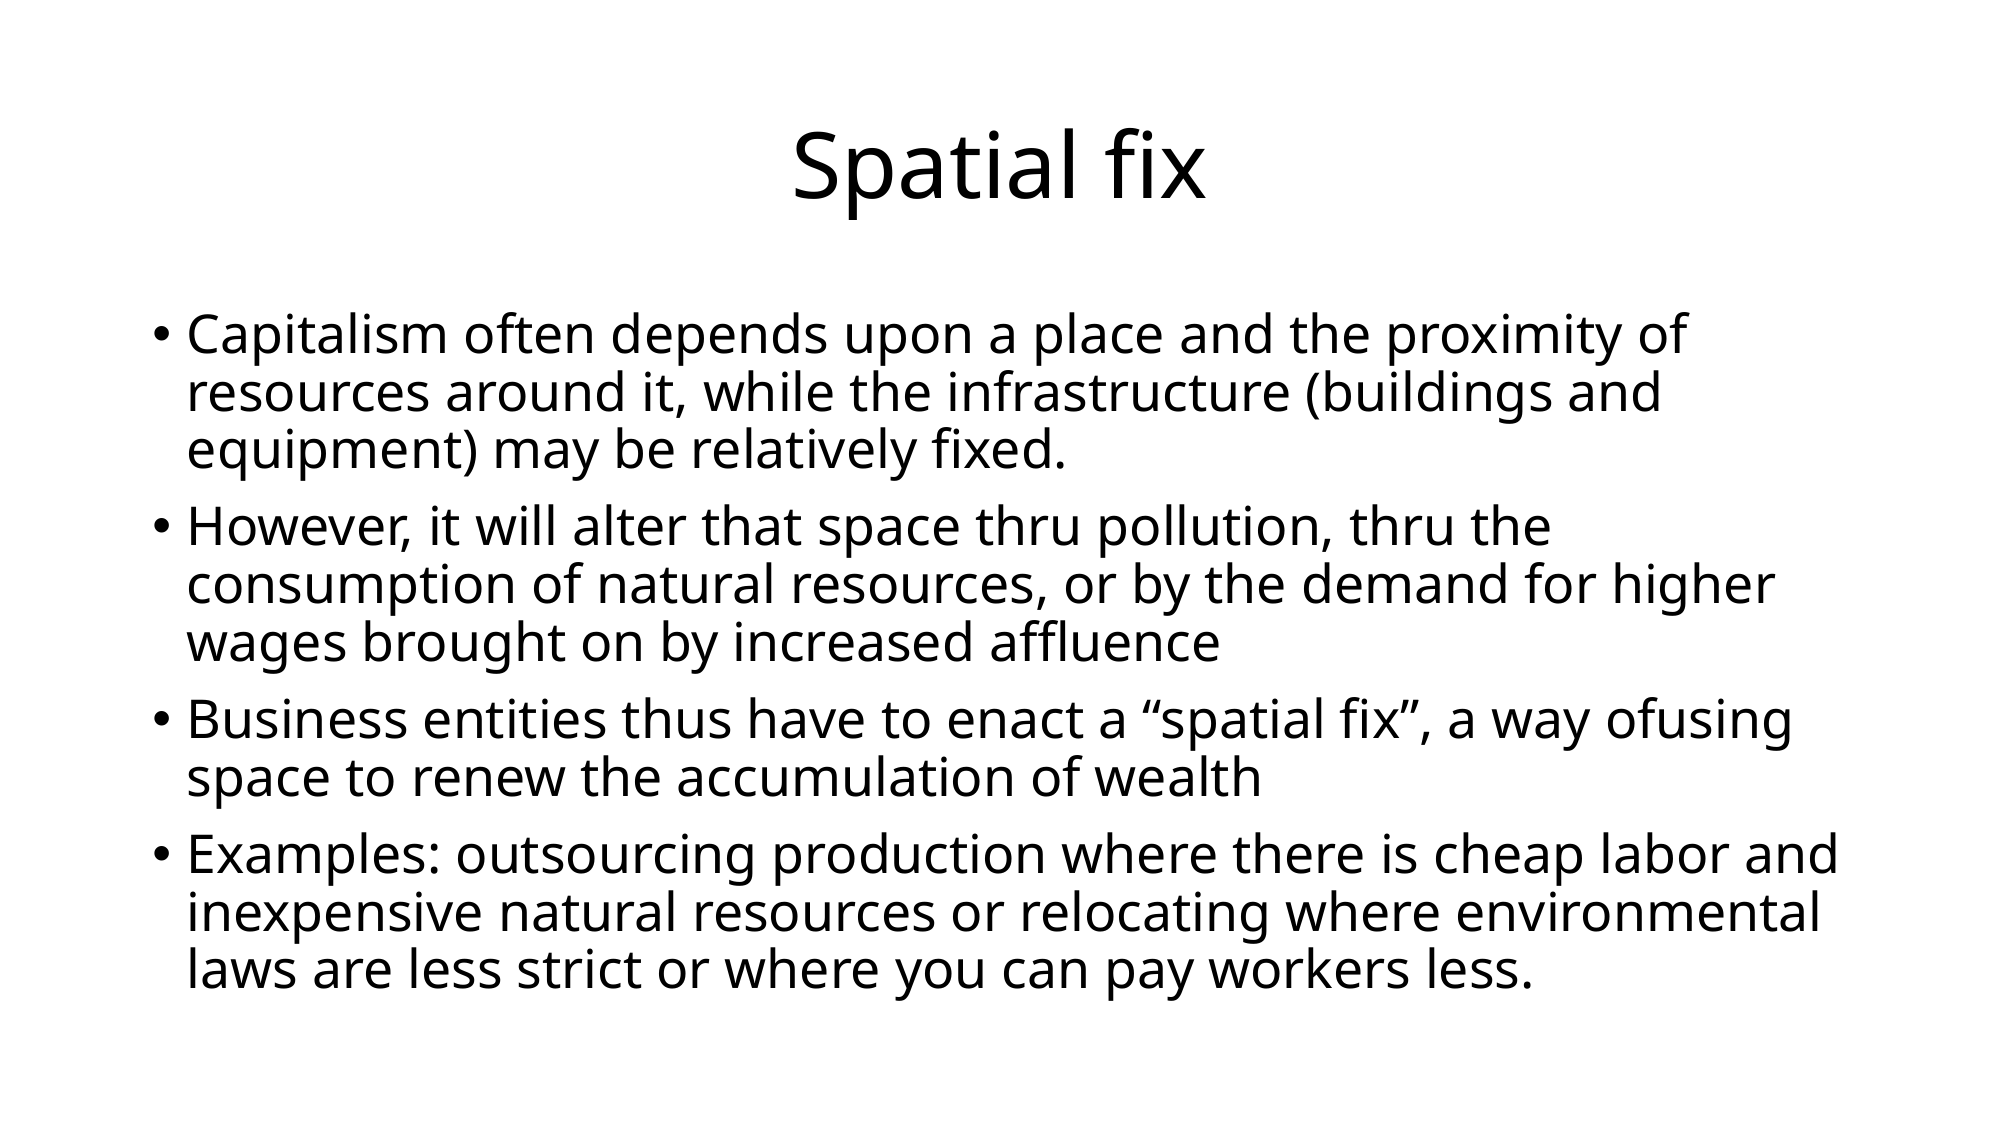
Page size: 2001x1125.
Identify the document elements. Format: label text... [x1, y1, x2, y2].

list Capitalism often depends upon a place and the proximity of resources around it, while the infrastructure (buildings and equipment) may be relatively fixed. However, it will alter that space thru pollution, thru the consumption of natural resources, or by the demand for higher wages brought on by increased affluence Business entities thus have to enact a “spatial fix”, a way ofusing space to renew the accumulation of wealth Examples: outsourcing production where there is cheap labor and inexpensive natural resources or relocating where environmental laws are less strict or where you can pay workers less. [137, 299, 1863, 1014]
title Spatial fix [137, 59, 1863, 278]
